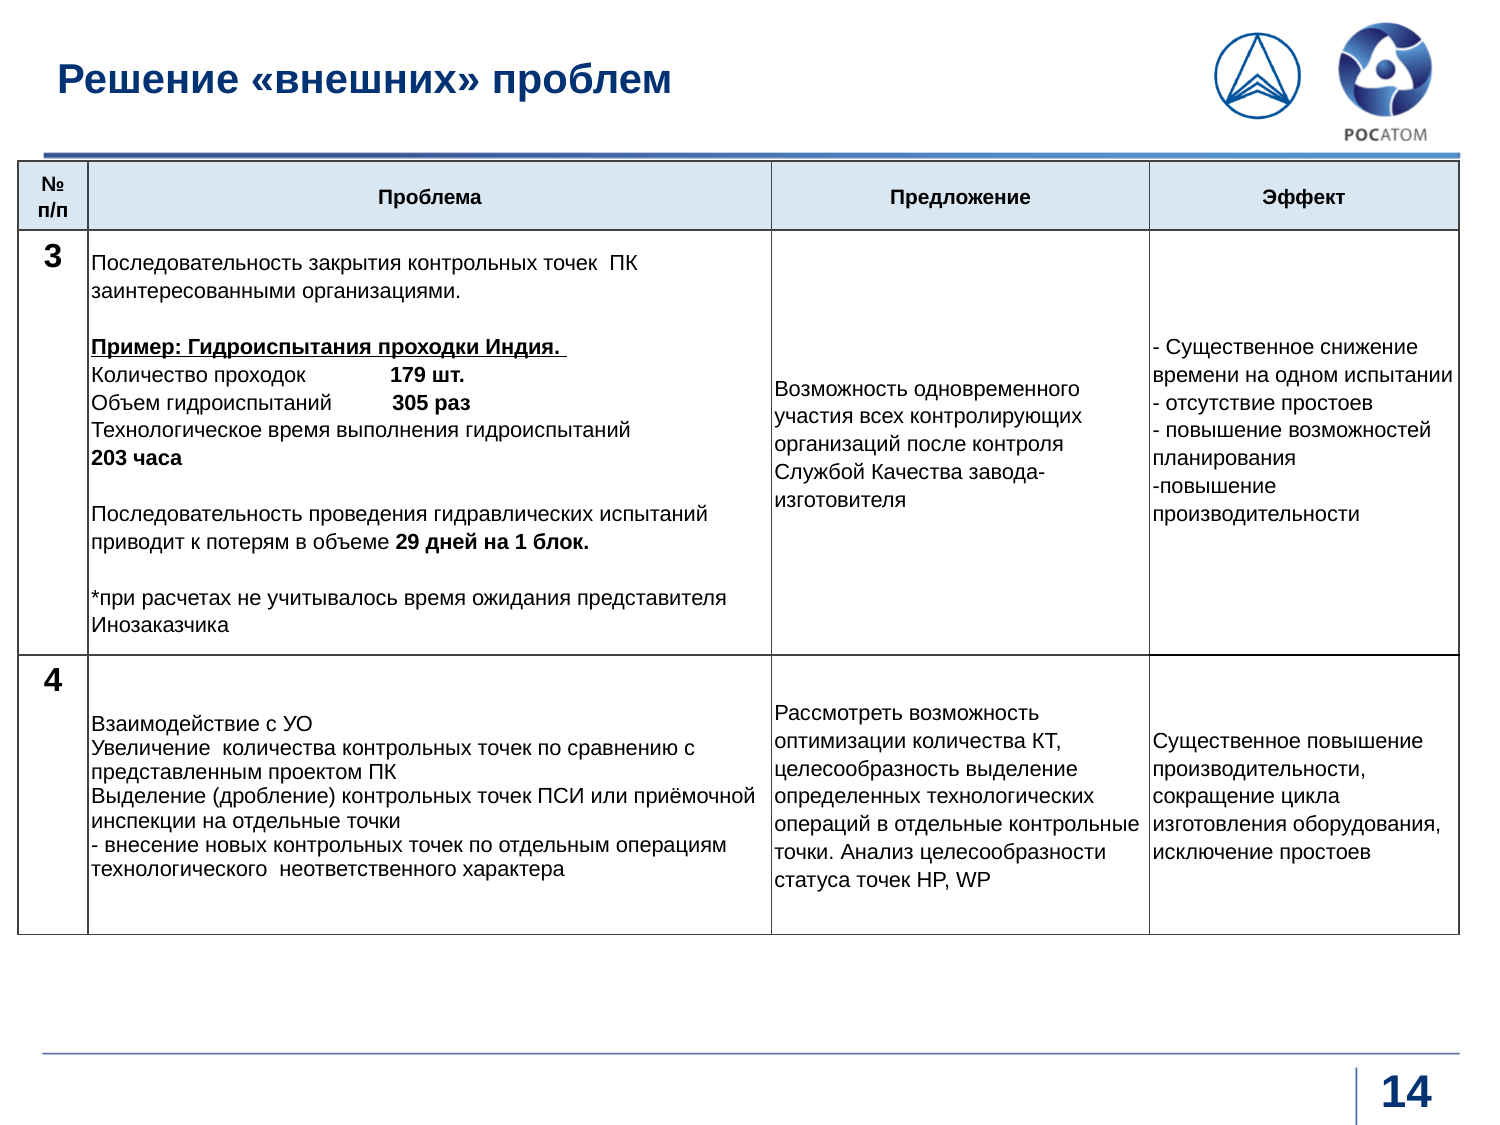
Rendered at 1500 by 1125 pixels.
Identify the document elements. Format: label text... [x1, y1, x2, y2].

table_header Эффект [1150, 162, 1458, 229]
table_header Предложение [772, 162, 1149, 229]
table_header № п/п [19, 162, 87, 229]
table_cell Последовательность закрытия контрольных точек ПК заинтересованными организациями. Пример: Гидроиспытания проходки Индия. Количество проходок 179 шт. Объем гидроиспытаний 305 раз Технологическое время выполнения гидроиспытаний 203 часа Последовательность проведения гидравлических испытаний приводит к потерям в объеме 29 дней на 1 блок. *при расчетах не учитывалось время ожидания представителя Инозаказчика [89, 231, 771, 654]
picture [0, 0, 1500, 1125]
table_cell 3 [19, 231, 87, 654]
table_cell - Существенное снижение времени на одном испытании - отсутствие простоев - повышение возможностей планирования -повышение производительности [1150, 231, 1458, 654]
table_cell 4 [19, 656, 87, 934]
table_cell Взаимодействие с УО Увеличение количества контрольных точек по сравнению с представленным проектом ПК Выделение (дробление) контрольных точек ПСИ или приёмочной инспекции на отдельные точки - внесение новых контрольных точек по отдельным операциям технологического неответственного характера [89, 656, 771, 934]
table_cell Существенное повышение производительности, сокращение цикла изготовления оборудования, исключение простоев [1150, 656, 1458, 934]
text_box Решение «внешних» проблем [42, 43, 688, 109]
table_header Проблема [89, 162, 771, 229]
table_cell Возможность одновременного участия всех контролирующих организаций после контроля Службой Качества завода-изготовителя [772, 231, 1149, 654]
slide_number 14 [1354, 1057, 1459, 1121]
table_cell Рассмотреть возможность оптимизации количества КТ, целесообразность выделение определенных технологических операций в отдельные контрольные точки. Анализ целесообразности статуса точек HP, WP [772, 656, 1149, 934]
